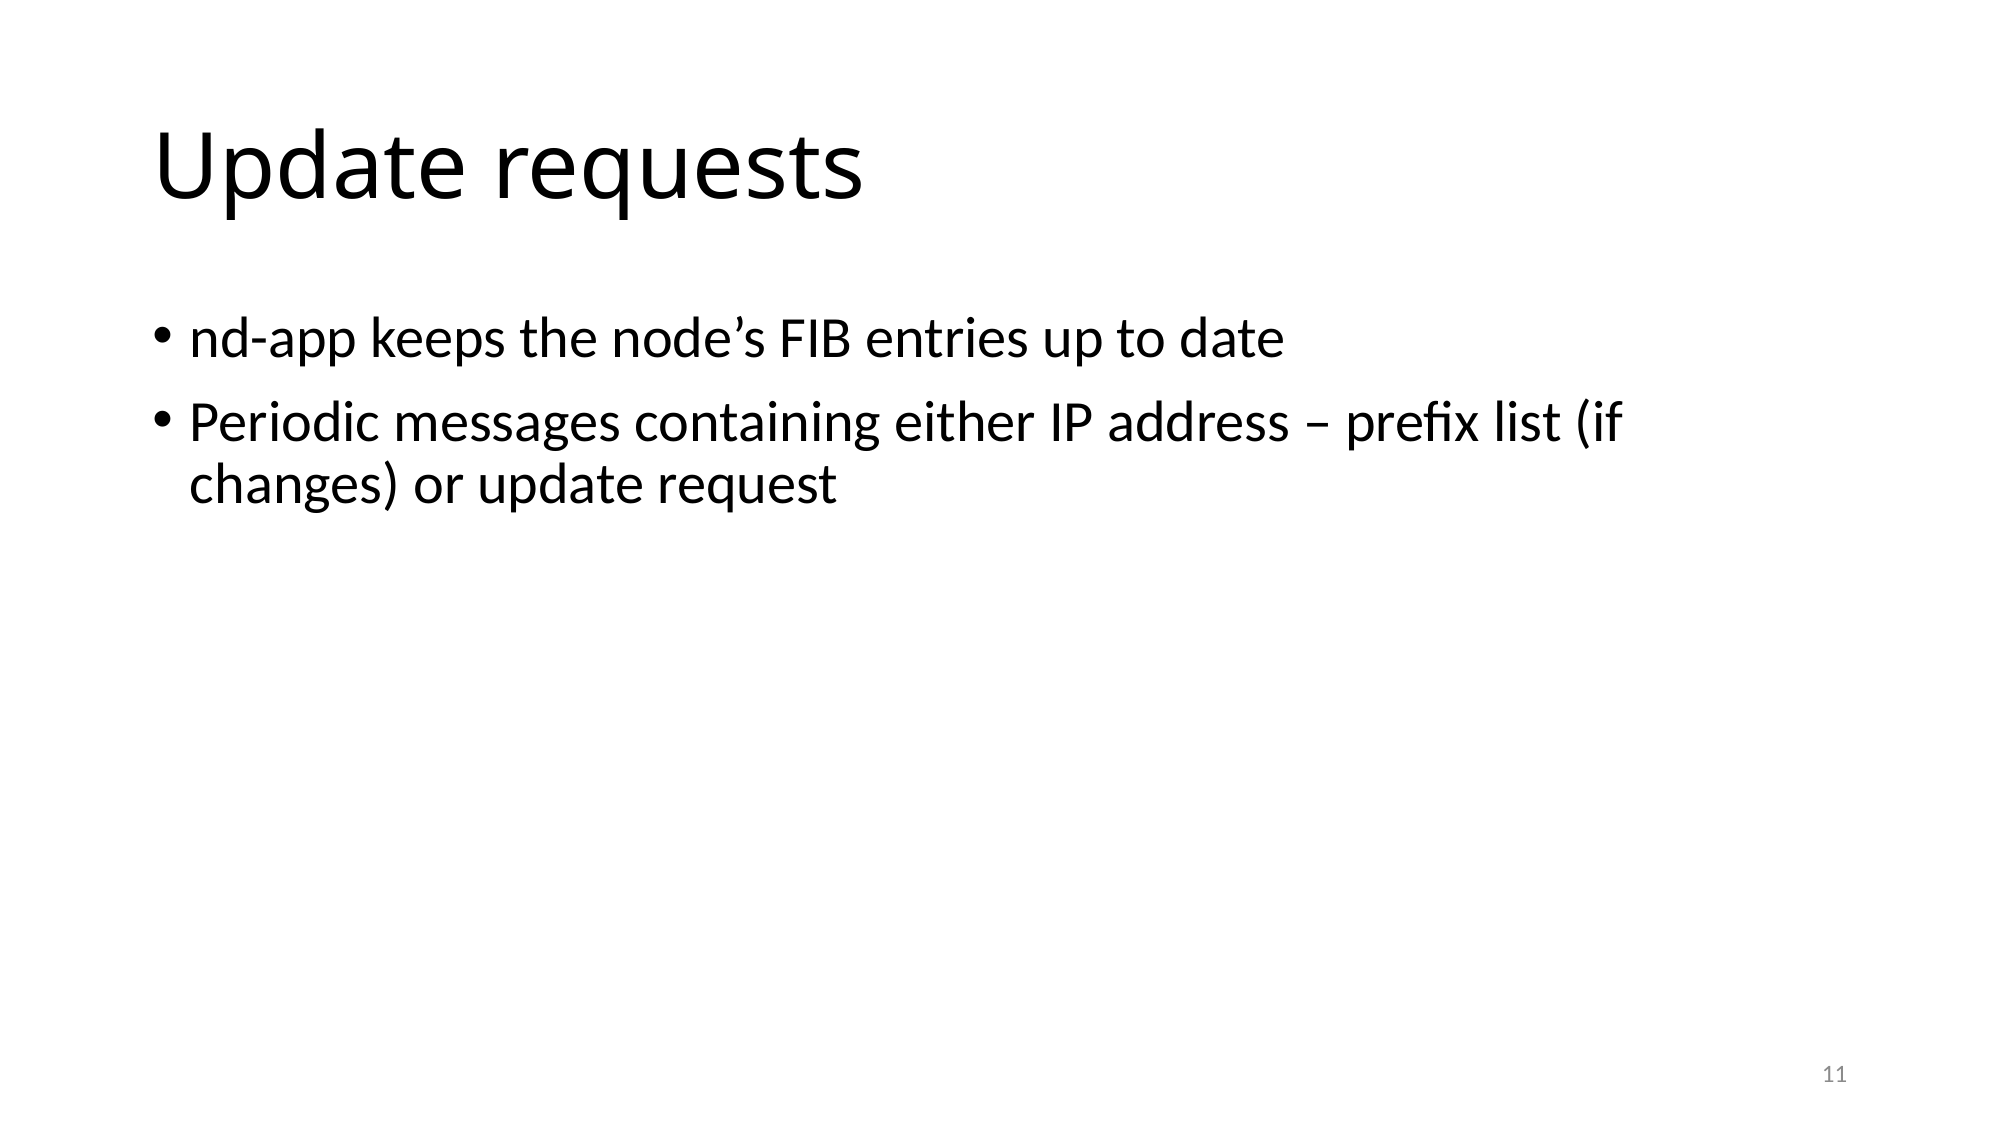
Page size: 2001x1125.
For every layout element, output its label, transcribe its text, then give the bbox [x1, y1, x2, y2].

title Update requests [137, 59, 1863, 278]
list nd-app keeps the node’s FIB entries up to date Periodic messages containing either IP address – prefix list (if changes) or update request [137, 299, 1863, 1014]
slide_number 10 [1412, 1042, 1863, 1103]
